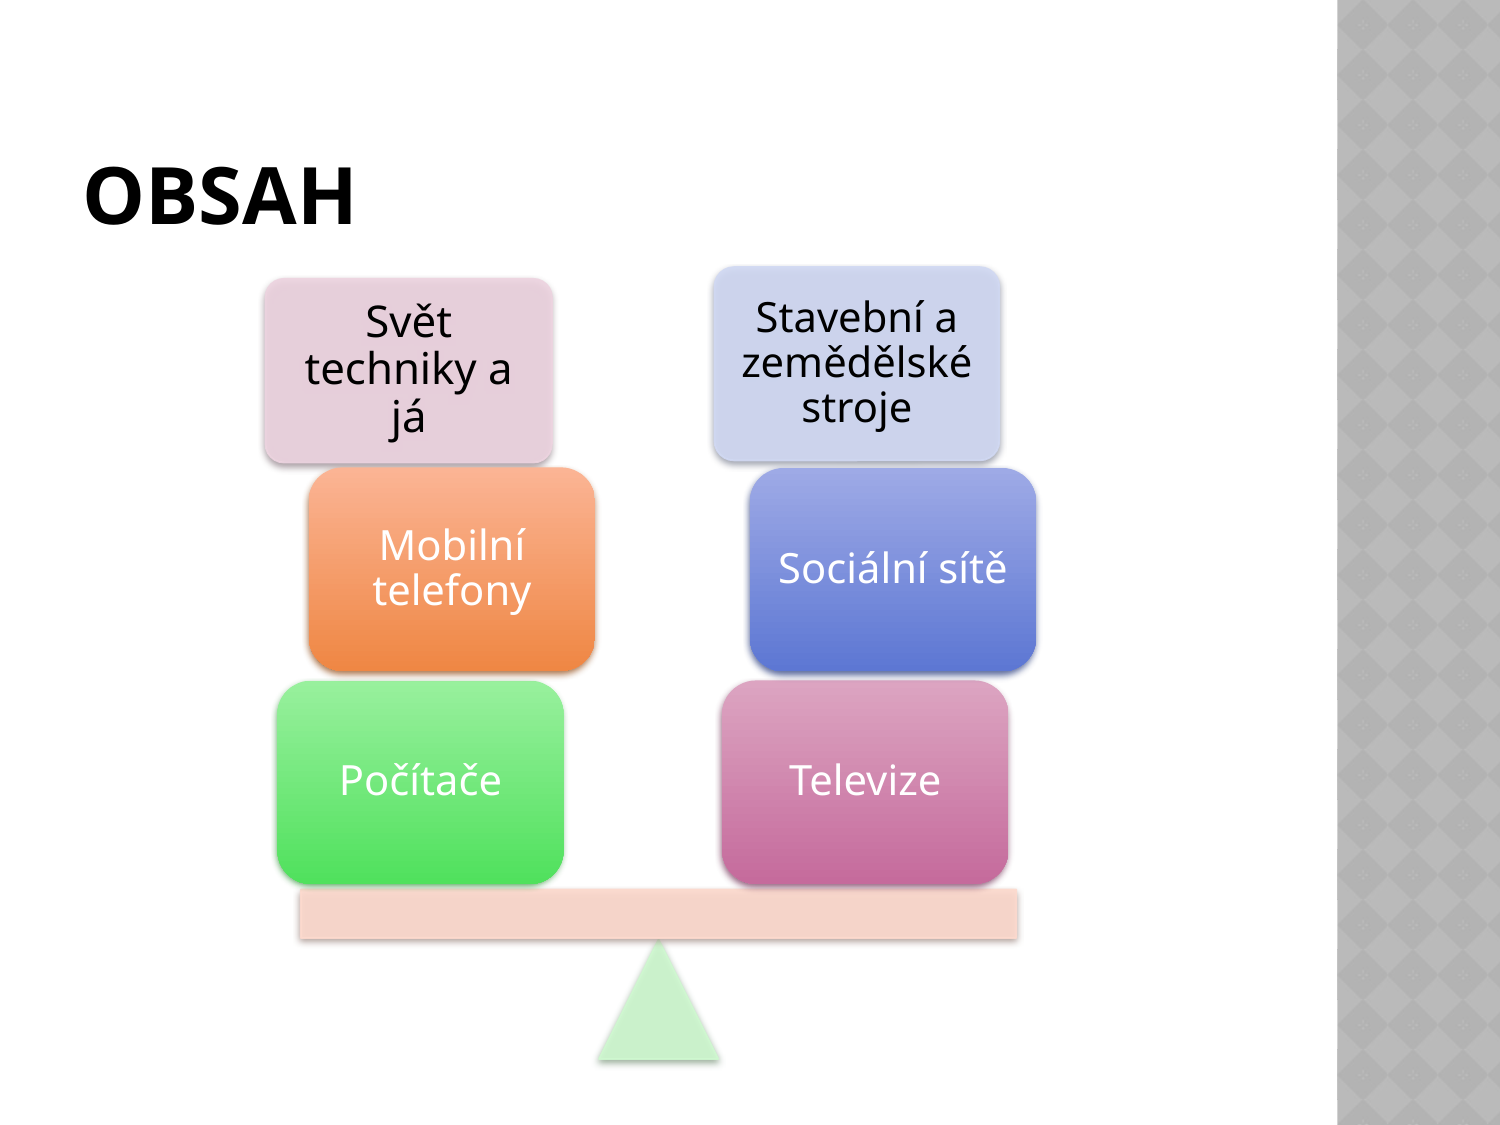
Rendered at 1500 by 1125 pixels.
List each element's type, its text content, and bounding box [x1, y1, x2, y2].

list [64, 254, 1253, 1051]
title Obsah [75, 52, 1263, 240]
